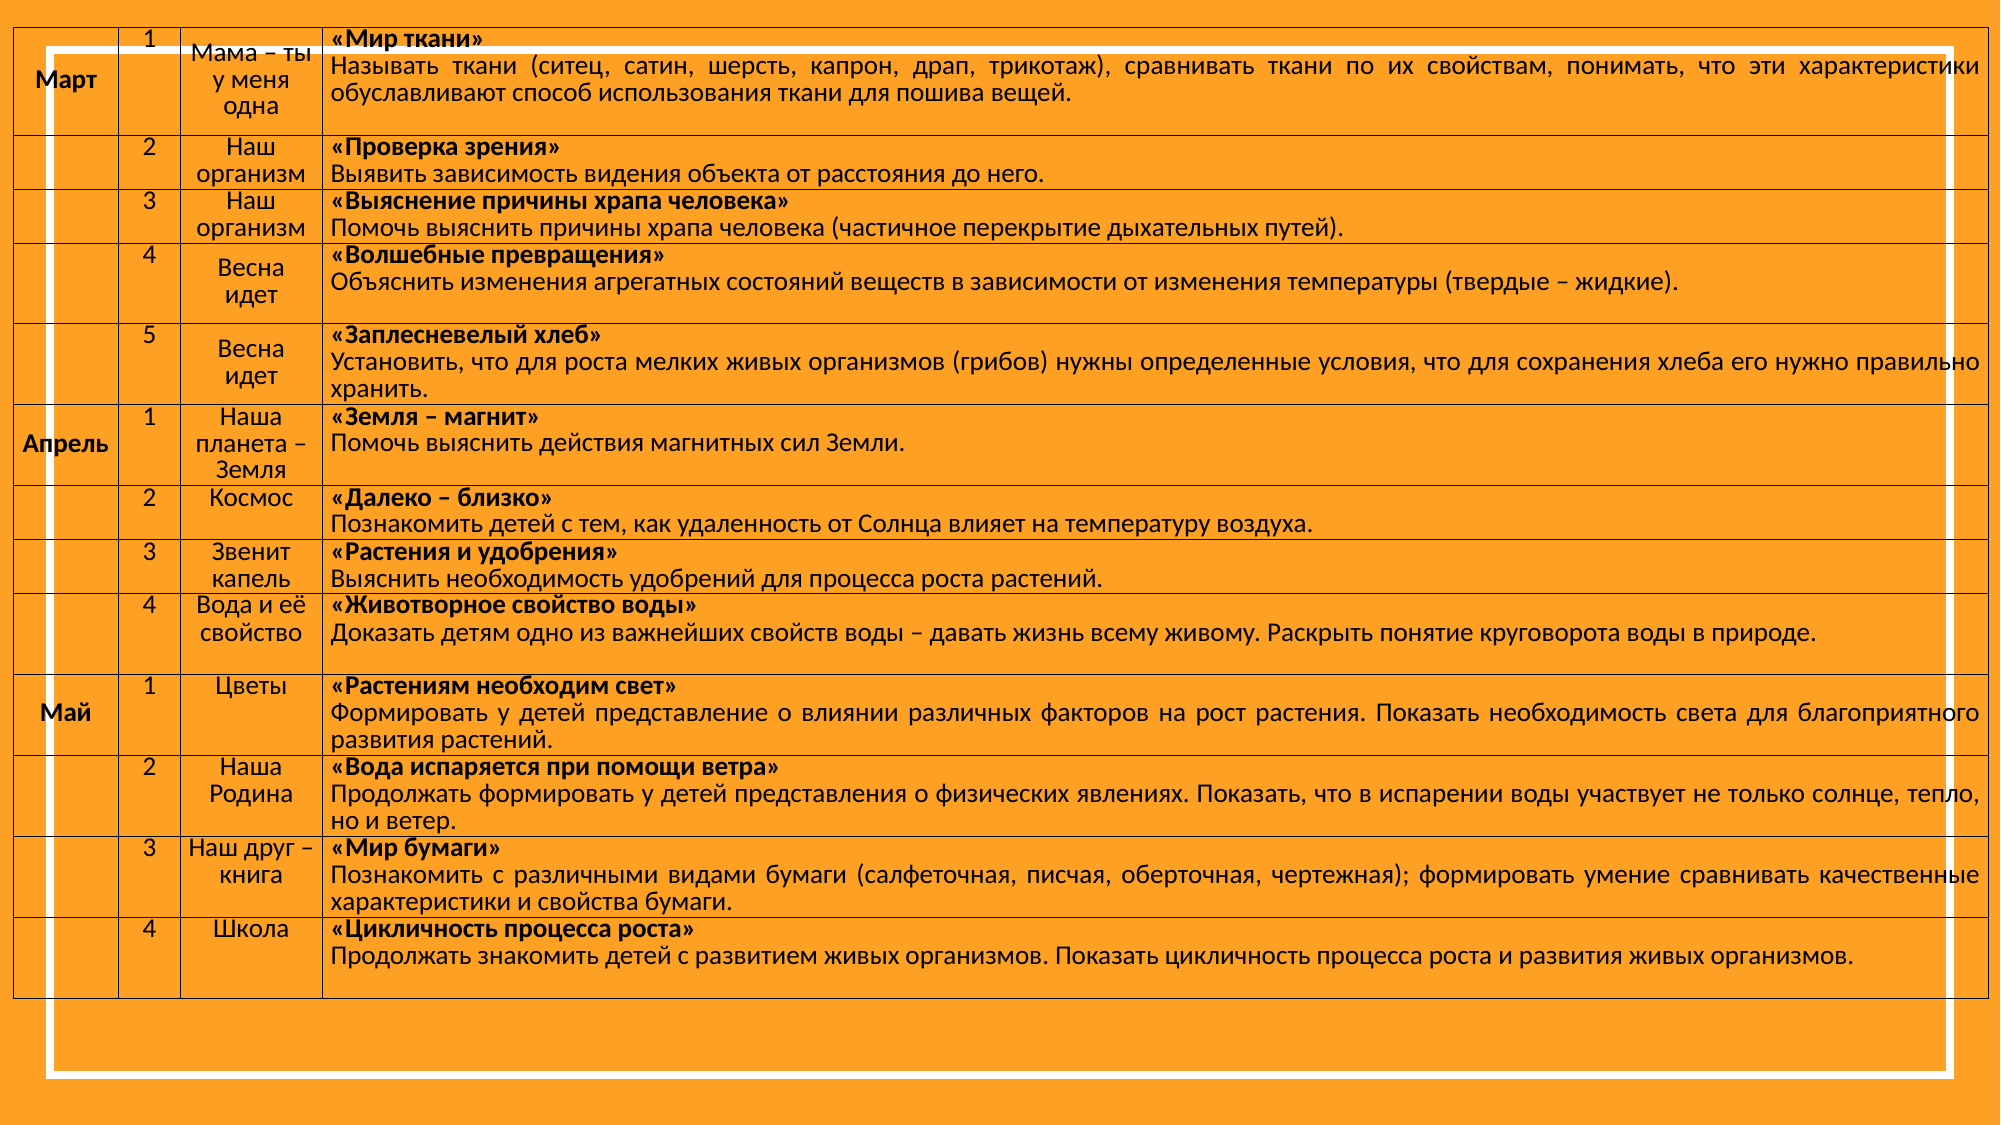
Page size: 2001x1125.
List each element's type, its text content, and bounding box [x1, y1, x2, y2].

table_cell 4 [119, 244, 180, 323]
table_cell Наша Родина [181, 756, 322, 836]
table_cell «Заплесневелый хлеб» Установить, что для роста мелких живых организмов (грибов) нужны определенные условия, что для сохранения хлеба его нужно правильно хранить. [323, 324, 1988, 404]
table_cell «Волшебные превращения» Объяснить изменения агрегатных состояний веществ в зависимости от изменения температуры (твердые – жидкие). [323, 244, 1988, 323]
table_cell «Растениям необходим свет» Формировать у детей представление о влиянии различных факторов на рост растения. Показать необходимость света для благоприятного развития растений. [323, 675, 1988, 755]
table_cell 2 [119, 486, 180, 539]
table_cell [14, 244, 118, 323]
table_cell «Животворное свойство воды» Доказать детям одно из важнейших свойств воды – давать жизнь всему живому. Раскрыть понятие круговорота воды в природе. [323, 594, 1988, 674]
table_cell Цветы [181, 675, 322, 755]
table_header Март [14, 28, 118, 135]
table_cell Апрель [14, 405, 118, 485]
table_header 1 [119, 28, 180, 135]
table_cell [14, 594, 118, 674]
table_cell [14, 190, 118, 243]
table_cell Наш организм [181, 190, 322, 243]
table_cell «Растения и удобрения» Выяснить необходимость удобрений для процесса роста растений. [323, 540, 1988, 593]
table_cell «Цикличность процесса роста» Продолжать знакомить детей с развитием живых организмов. Показать цикличность процесса роста и развития живых организмов. [323, 918, 1988, 998]
table_cell Наш друг – книга [181, 837, 322, 917]
table_cell «Далеко – близко» Познакомить детей с тем, как удаленность от Солнца влияет на температуру воздуха. [323, 486, 1988, 539]
table_header «Мир ткани» Называть ткани (ситец, сатин, шерсть, капрон, драп, трикотаж), сравнивать ткани по их свойствам, понимать, что эти характеристики обуславливают способ использования ткани для пошива вещей. [323, 28, 1988, 135]
table_cell 1 [119, 405, 180, 485]
table_cell [14, 136, 118, 189]
table_cell Наш организм [181, 136, 322, 189]
table_cell «Проверка зрения» Выявить зависимость видения объекта от расстояния до него. [323, 136, 1988, 189]
table_cell [14, 486, 118, 539]
table_cell [14, 324, 118, 404]
table_cell Наша планета – Земля [181, 405, 322, 485]
table_cell 3 [119, 540, 180, 593]
table_cell «Мир бумаги» Познакомить с различными видами бумаги (салфеточная, писчая, оберточная, чертежная); формировать умение сравнивать качественные характеристики и свойства бумаги. [323, 837, 1988, 917]
table_cell [14, 540, 118, 593]
table_cell 4 [119, 918, 180, 998]
table_cell 3 [119, 190, 180, 243]
table_cell [14, 918, 118, 998]
table_cell [14, 837, 118, 917]
table_cell 1 [119, 675, 180, 755]
table_cell 5 [119, 324, 180, 404]
table_cell «Выяснение причины храпа человека» Помочь выяснить причины храпа человека (частичное перекрытие дыхательных путей). [323, 190, 1988, 243]
table_cell «Земля – магнит» Помочь выяснить действия магнитных сил Земли. [323, 405, 1988, 485]
table_cell 2 [119, 136, 180, 189]
table_cell [14, 756, 118, 836]
table_cell Май [14, 675, 118, 755]
table_cell Школа [181, 918, 322, 998]
table_cell Весна идет [181, 244, 322, 323]
table_cell 4 [119, 594, 180, 674]
table_cell 2 [119, 756, 180, 836]
table_cell 3 [119, 837, 180, 917]
table_cell Весна идет [181, 324, 322, 404]
table_cell Вода и её свойство [181, 594, 322, 674]
table_cell Космос [181, 486, 322, 539]
table_cell Звенит капель [181, 540, 322, 593]
table_header Мама – ты у меня одна [181, 28, 322, 135]
table_cell «Вода испаряется при помощи ветра» Продолжать формировать у детей представления о физических явлениях. Показать, что в испарении воды участвует не только солнце, тепло, но и ветер. [323, 756, 1988, 836]
